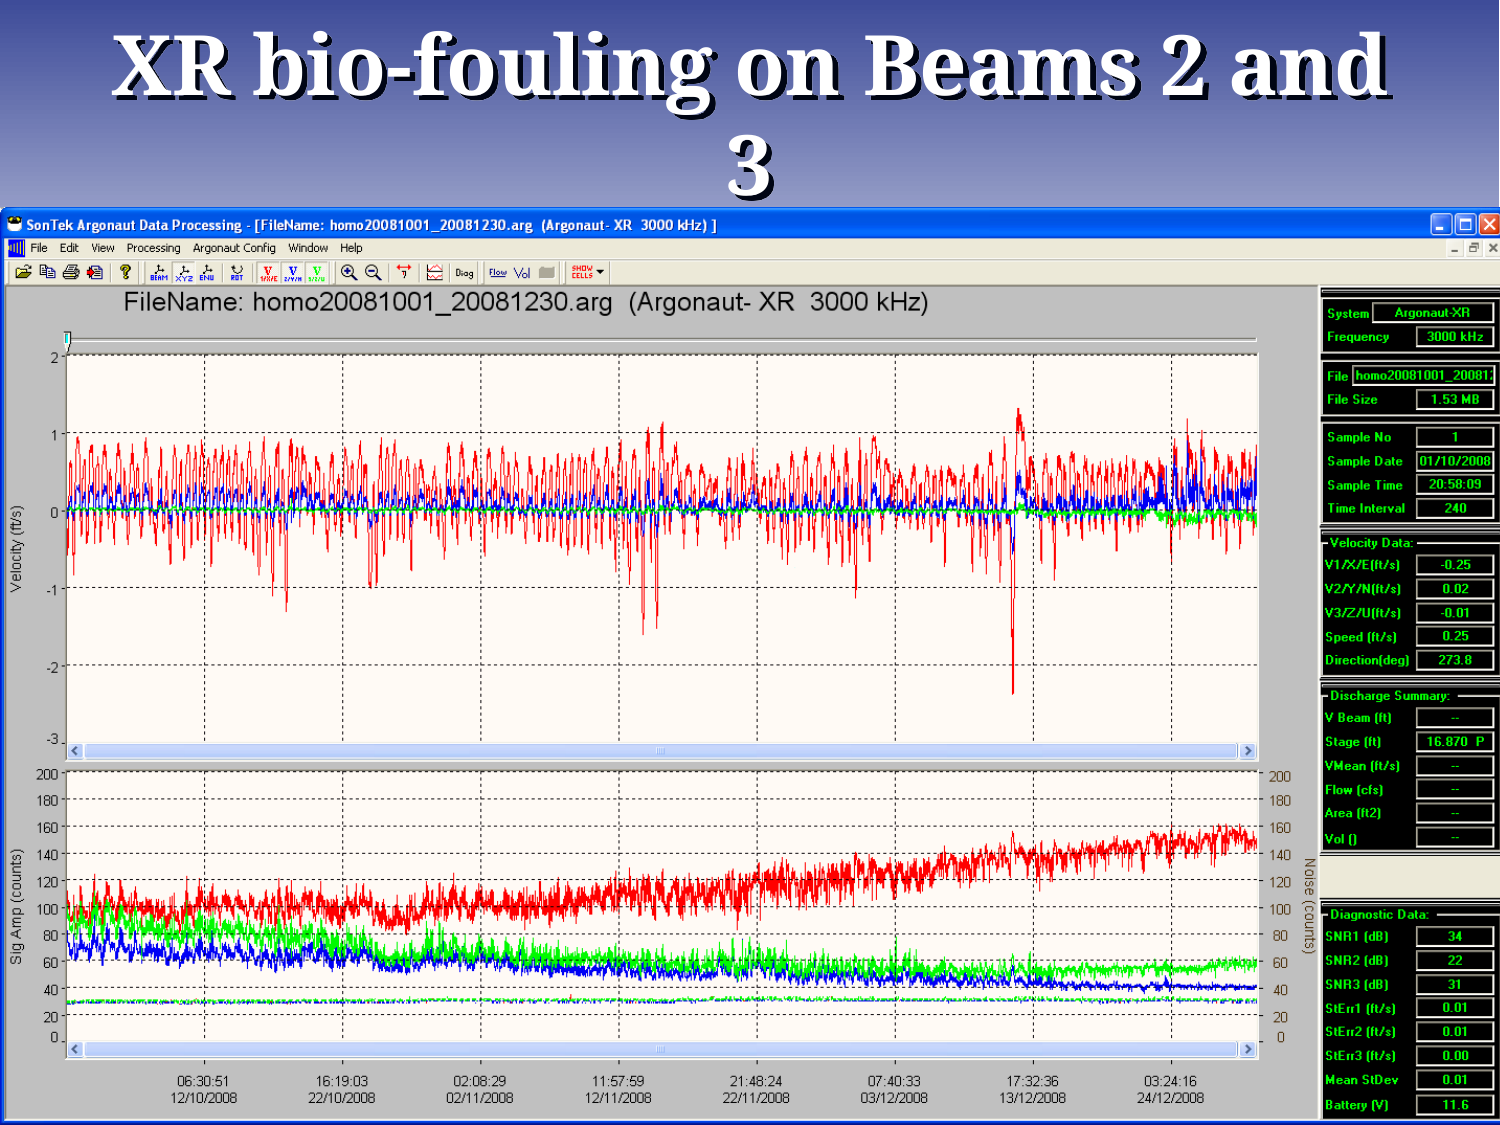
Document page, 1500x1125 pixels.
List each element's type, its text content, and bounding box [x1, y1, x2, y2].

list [0, 206, 1500, 1125]
title XR bio-fouling on Beams 2 and 3 [74, 62, 1426, 163]
